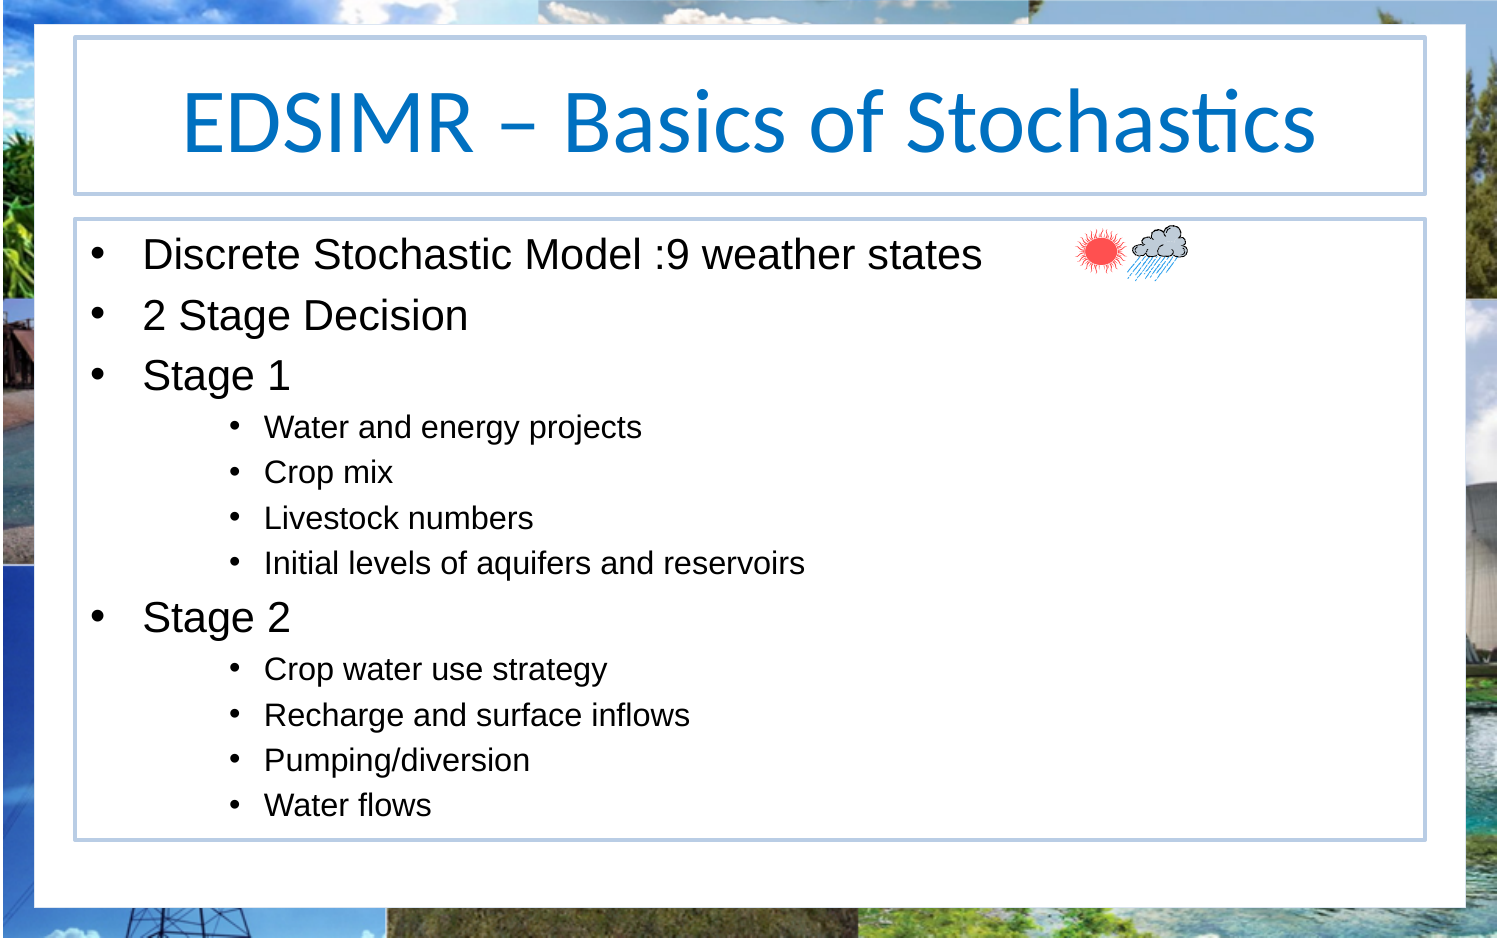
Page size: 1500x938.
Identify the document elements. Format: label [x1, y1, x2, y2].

text_box [1074, 227, 1128, 275]
picture [2, 0, 1498, 938]
text_box [1126, 224, 1189, 282]
